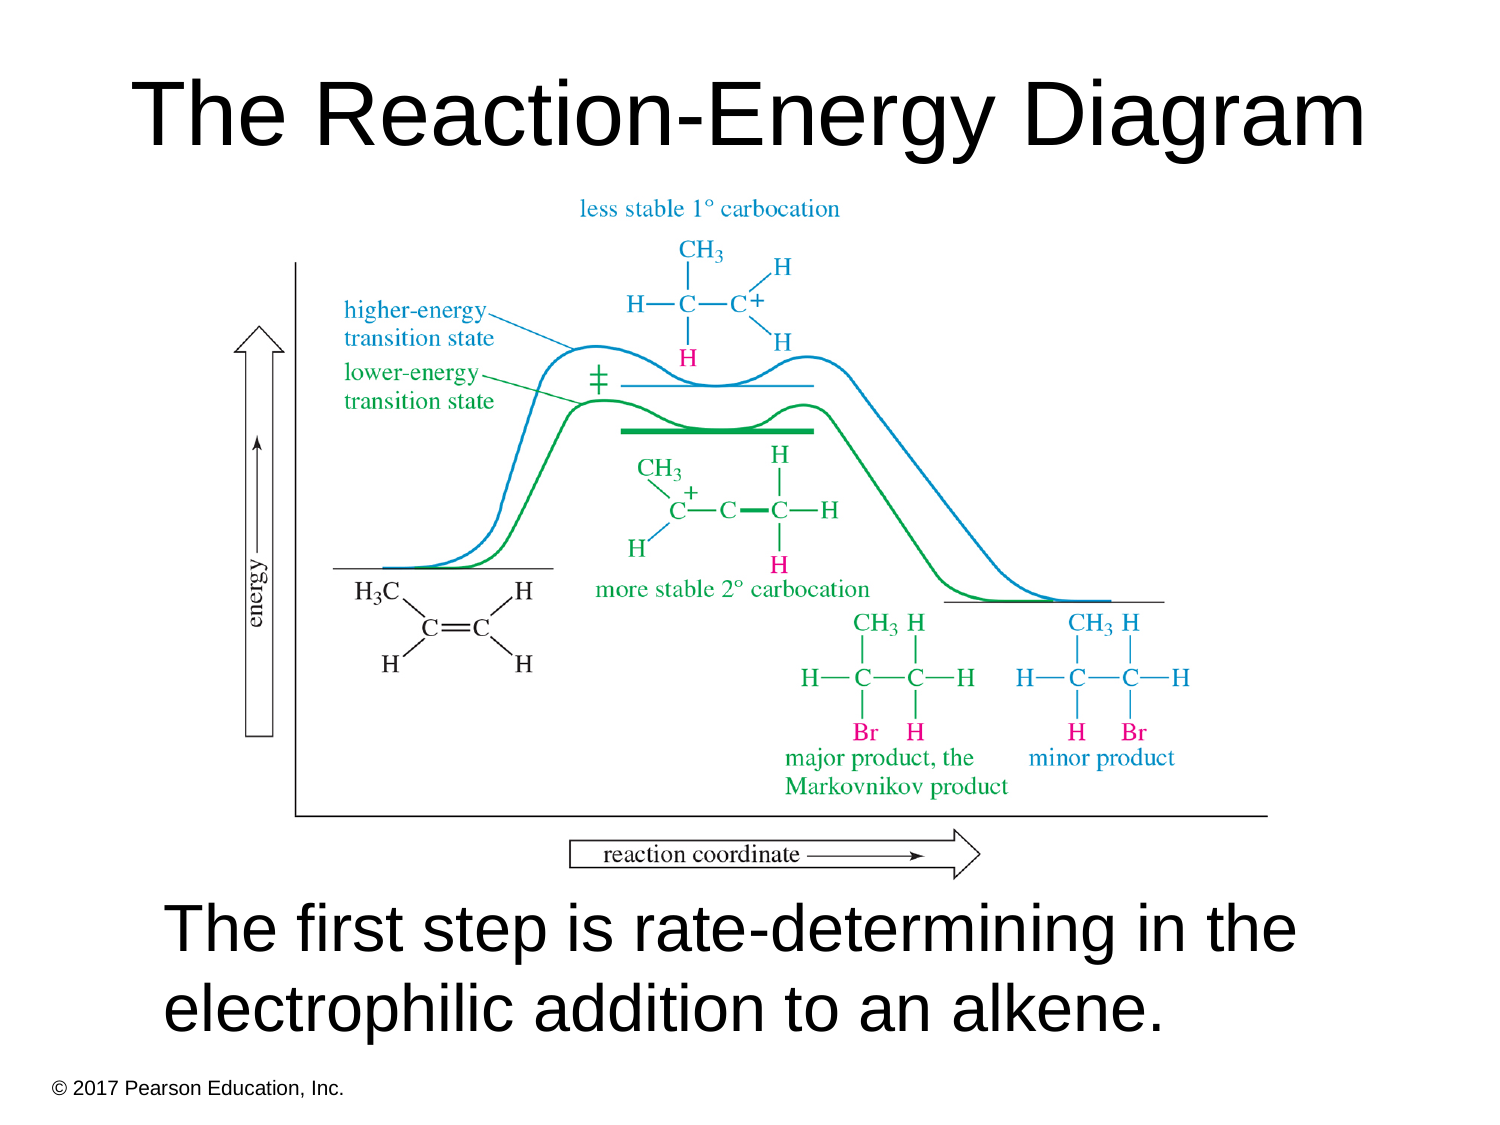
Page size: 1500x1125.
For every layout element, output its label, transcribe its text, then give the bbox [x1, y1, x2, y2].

text_box The Reaction-Energy Diagram [115, 46, 1385, 172]
picture [223, 189, 1277, 882]
text_box The first step is rate-determining in the electrophilic addition to an alkene. [149, 876, 1334, 1052]
